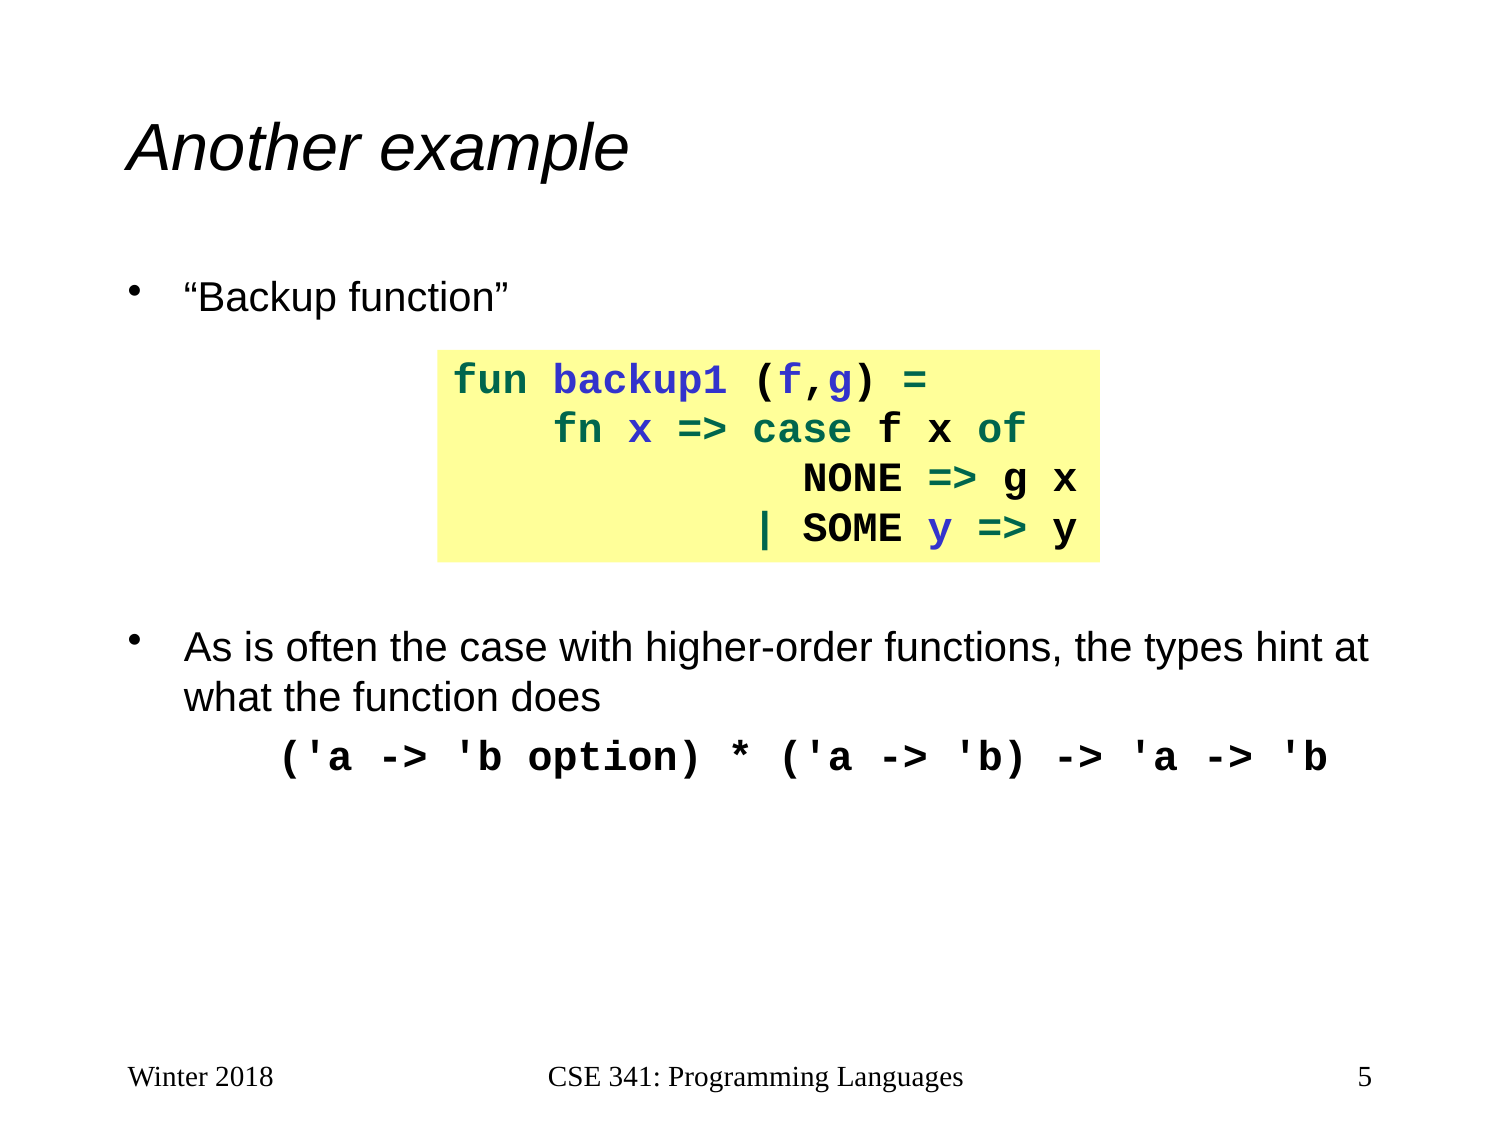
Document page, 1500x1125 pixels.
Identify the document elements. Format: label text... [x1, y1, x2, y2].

footer CSE 341: Programming Languages [474, 1049, 1038, 1125]
slide_number Winter 2018 [112, 1049, 426, 1125]
title Another example [112, 49, 1388, 238]
text_box fun backup1 (f,g) = fn x => case f x of NONE => g x | SOME y => y [437, 349, 1100, 563]
list “Backup function” As is often the case with higher-order functions, the types hint at what the function does ('a -> 'b option) * ('a -> 'b) -> 'a -> 'b [112, 262, 1388, 1001]
slide_number 5 [1074, 1049, 1388, 1125]
